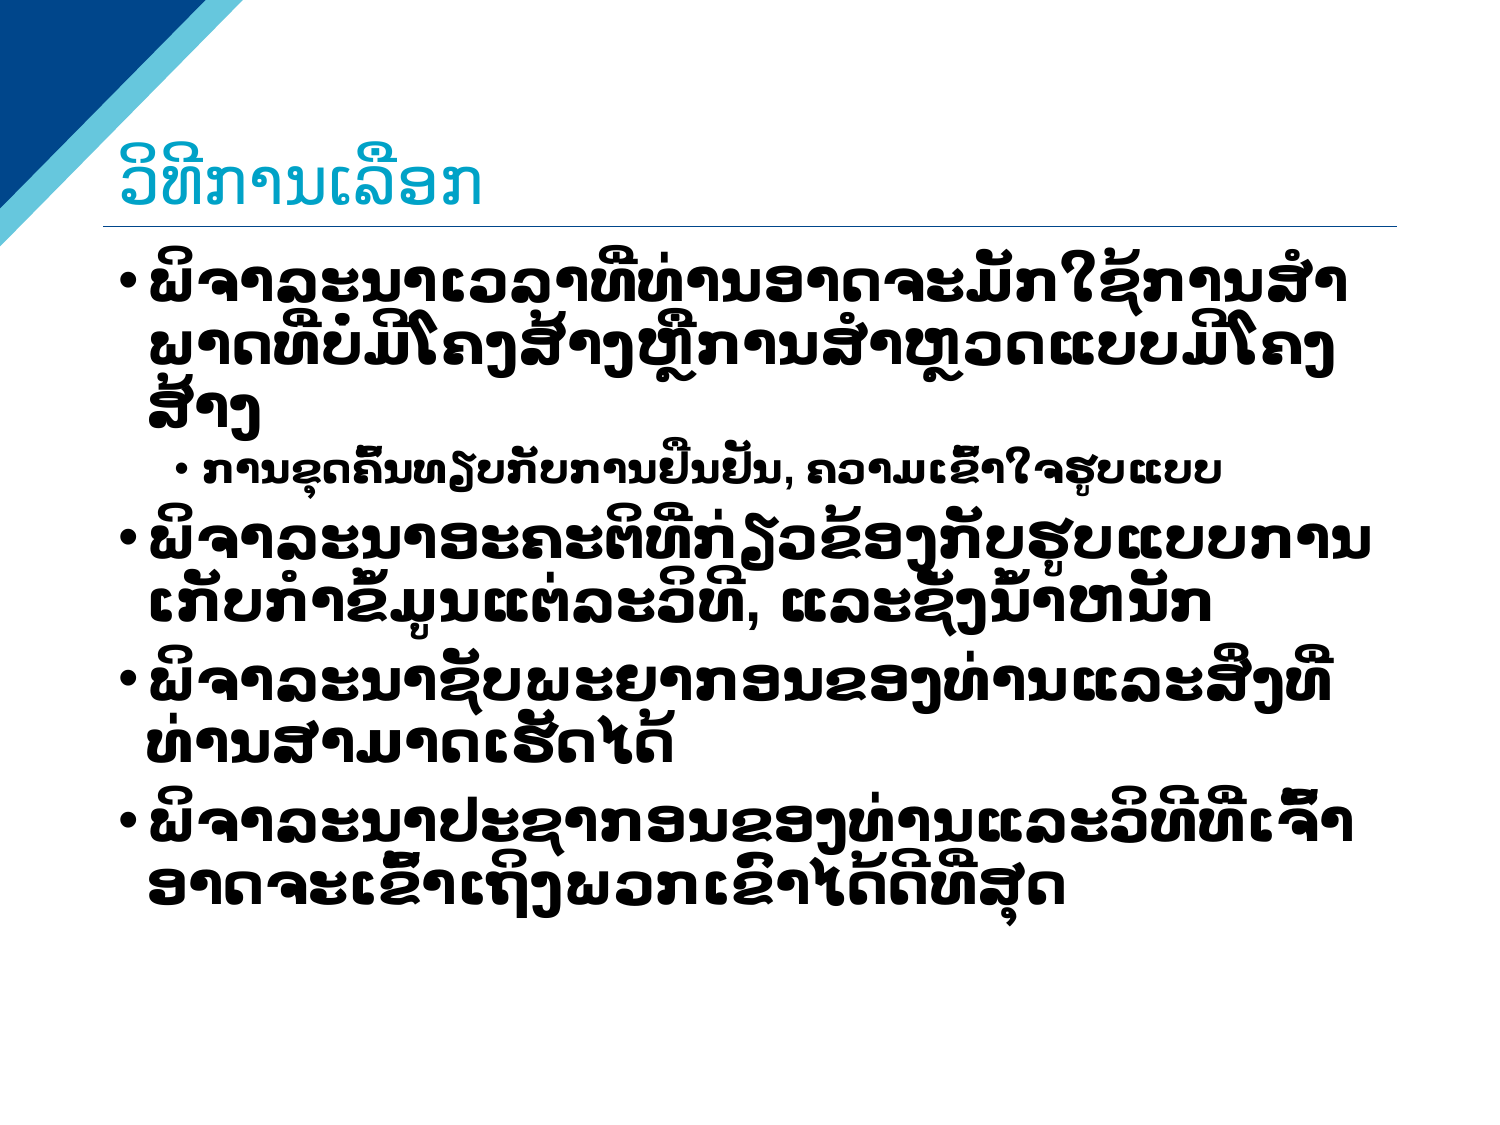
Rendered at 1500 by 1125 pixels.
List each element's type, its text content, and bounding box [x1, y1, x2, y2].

title ວິທີການເລືອກ [103, 59, 1397, 227]
list ພິຈາລະນາເວລາທີ່ທ່ານອາດຈະມັກໃຊ້ການສໍາພາດທີ່ບໍ່ມີໂຄງສ້າງຫຼືການສໍາຫຼວດແບບມີໂຄງສ້າງ ການຂຸດຄົ້ນທຽບກັບການຢືນຢັນ, ຄວາມເຂົ້າໃຈຮູບແບບ ພິ​ຈາ​ລະ​ນາ​ອະ​ຄະ​ຕິ​ທີ່​ກ່ຽວ​ຂ້ອງ​ກັບ​ຮູບ​ແບບ​ການ​ເກັບ​ກໍາ​ຂໍ້​ມູນ​ແຕ່​ລະ​ວິທີ, ແລະ​ຊັ່ງ​ນໍ້າ​ຫນັກ​ ພິຈາລະນາຊັບພະຍາກອນຂອງທ່ານແລະສິ່ງທີ່ທ່ານສາມາດເຮັດໄດ້ ພິຈາລະນາປະຊາກອນຂອງທ່ານແລະວິທີທີ່ເຈົ້າອາດຈະເຂົ້າເຖິງພວກເຂົາໄດ້ດີທີ່ສຸດ [103, 244, 1397, 1012]
